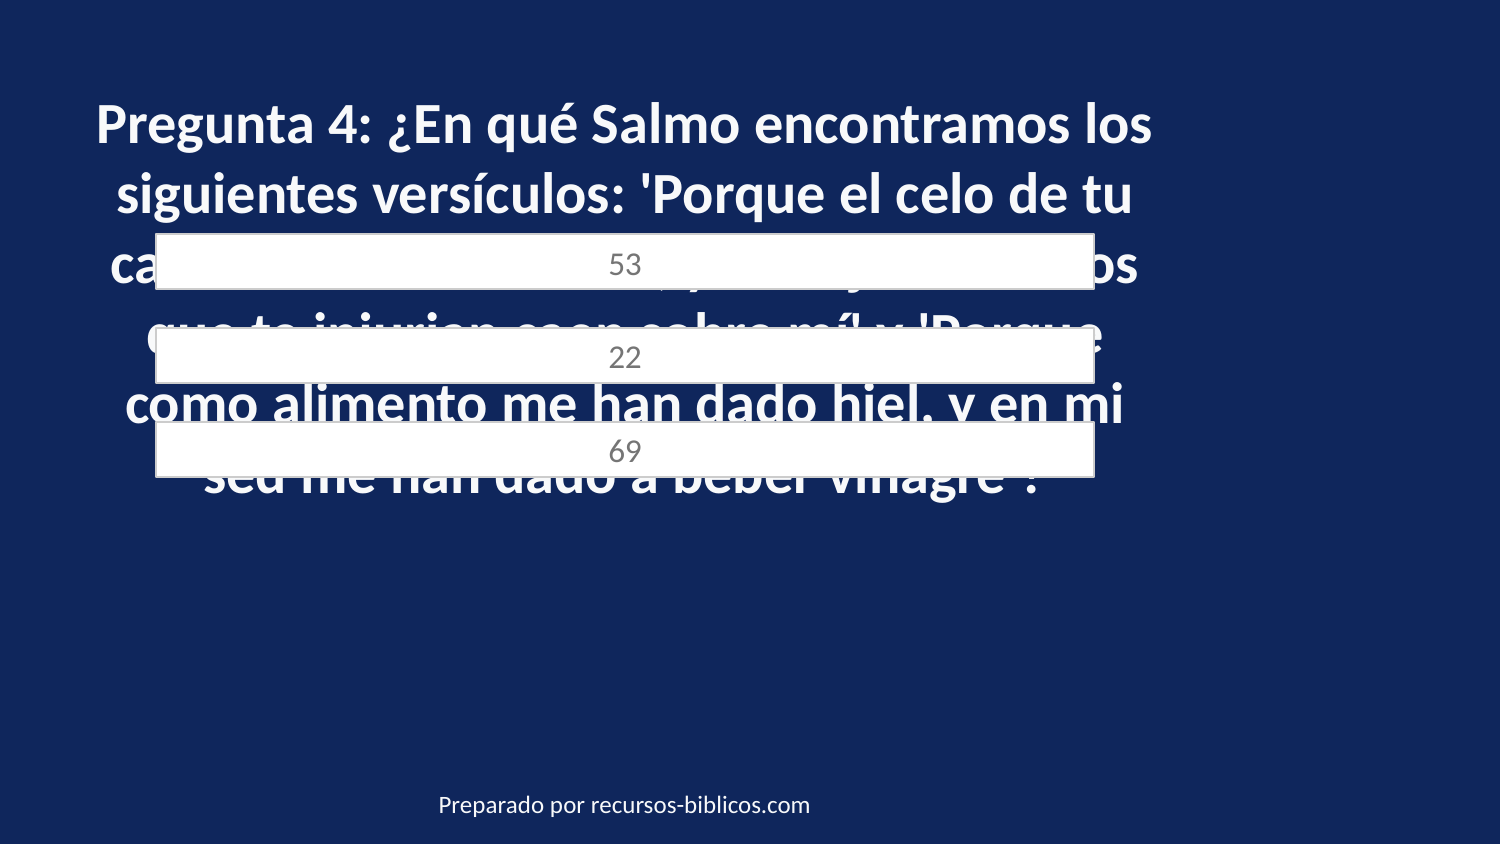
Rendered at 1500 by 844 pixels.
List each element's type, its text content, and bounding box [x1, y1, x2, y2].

text_box 22 [156, 328, 1094, 383]
text_box Pregunta 4: ¿En qué Salmo encontramos los siguientes versículos: 'Porque el celo de tu casa me ha consumido, y las injurias de los que te injurian caen sobre mí' y 'Porque como alimento me han dado hiel, y en mi sed me han dado a beber vinagre'? [78, 78, 1172, 513]
text_box 53 [156, 234, 1094, 290]
text_box Preparado por recursos-biblicos.com [78, 781, 1172, 827]
text_box 69 [156, 421, 1094, 477]
